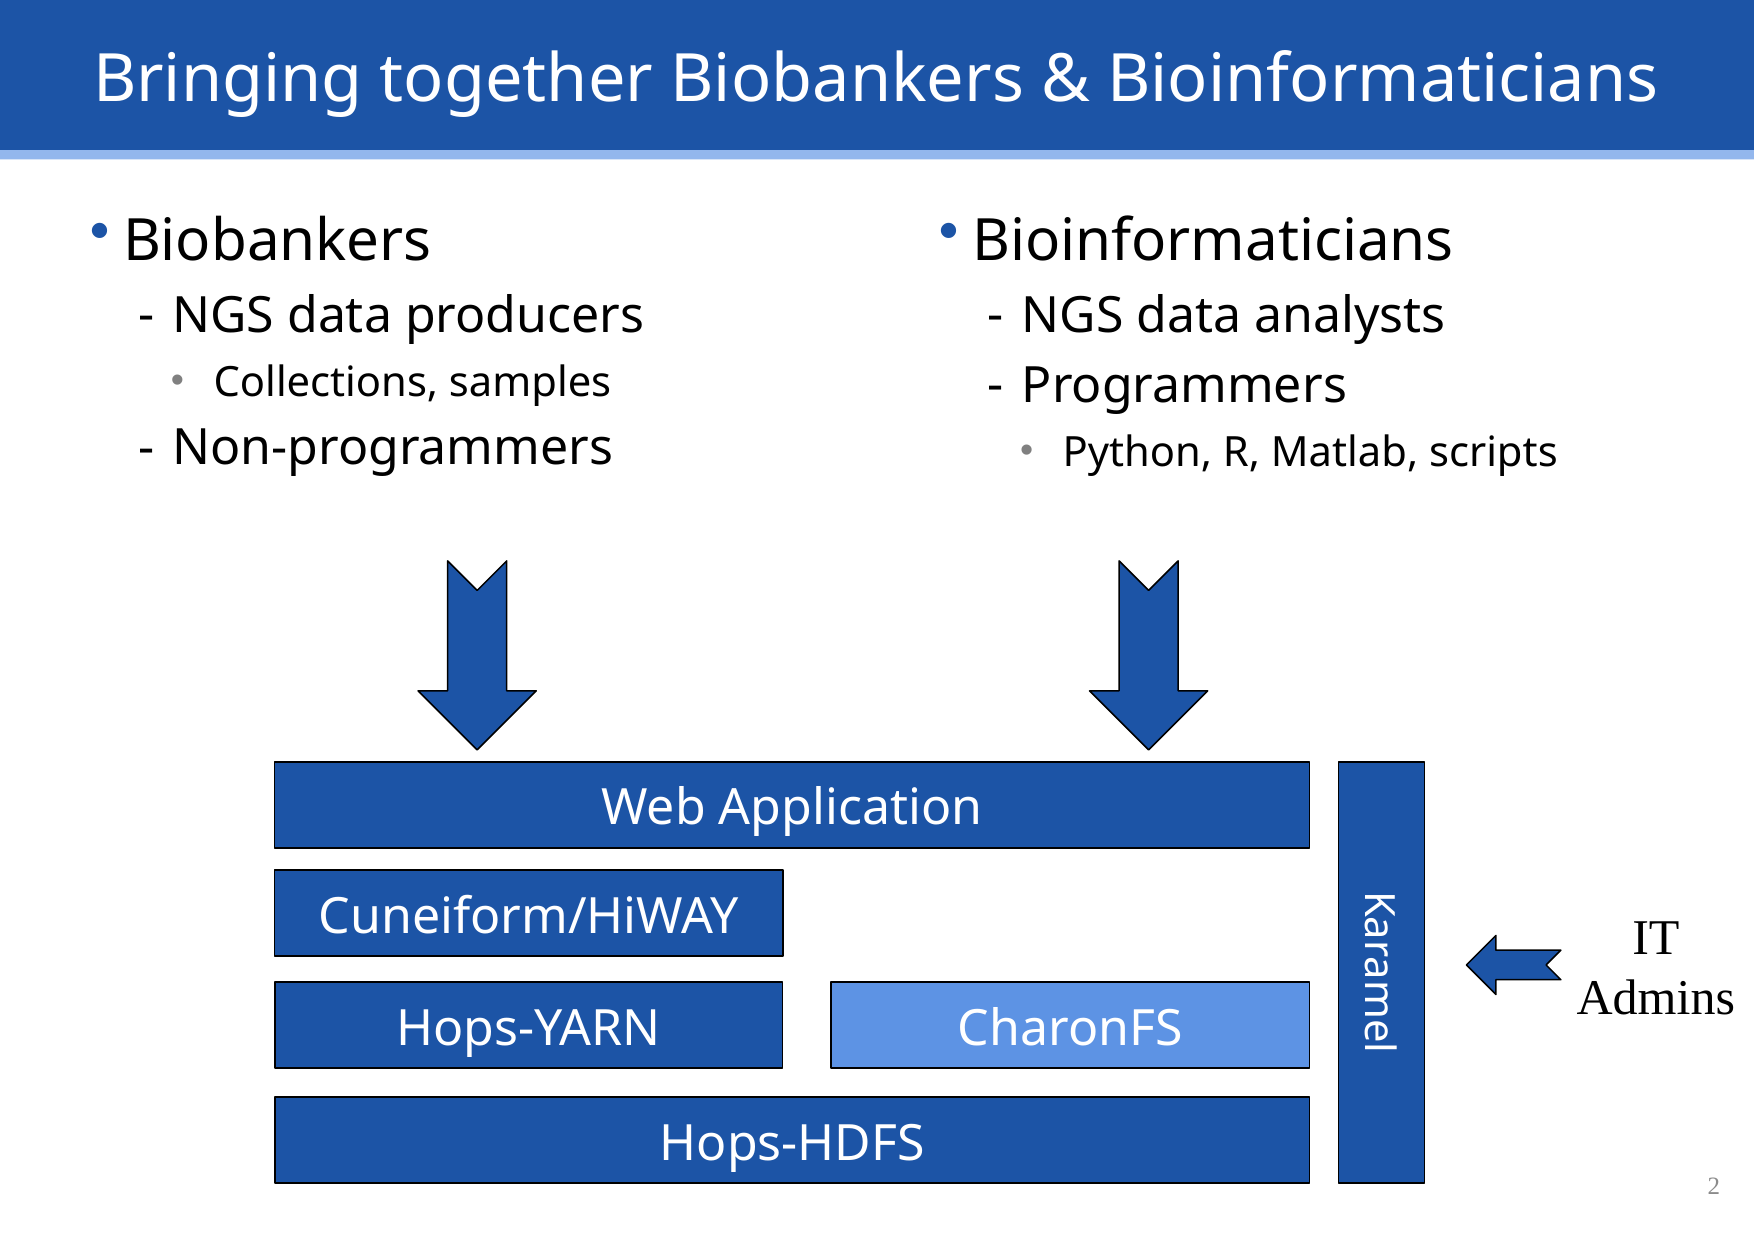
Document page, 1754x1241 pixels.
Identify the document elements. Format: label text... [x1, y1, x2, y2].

text_box IT Admins [1561, 896, 1750, 1032]
list Biobankers NGS data producers Collections, samples Non-programmers [75, 194, 830, 1069]
text_box [1466, 935, 1561, 995]
title Bringing together Biobankers & Bioinformaticians [0, 0, 1754, 150]
list Bioinformaticians NGS data analysts Programmers Python, R, Matlab, scripts [924, 194, 1754, 1069]
text_box [1089, 560, 1208, 750]
slide_number 2 [1325, 1151, 1735, 1218]
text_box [274, 761, 1425, 1184]
text_box [418, 560, 537, 750]
